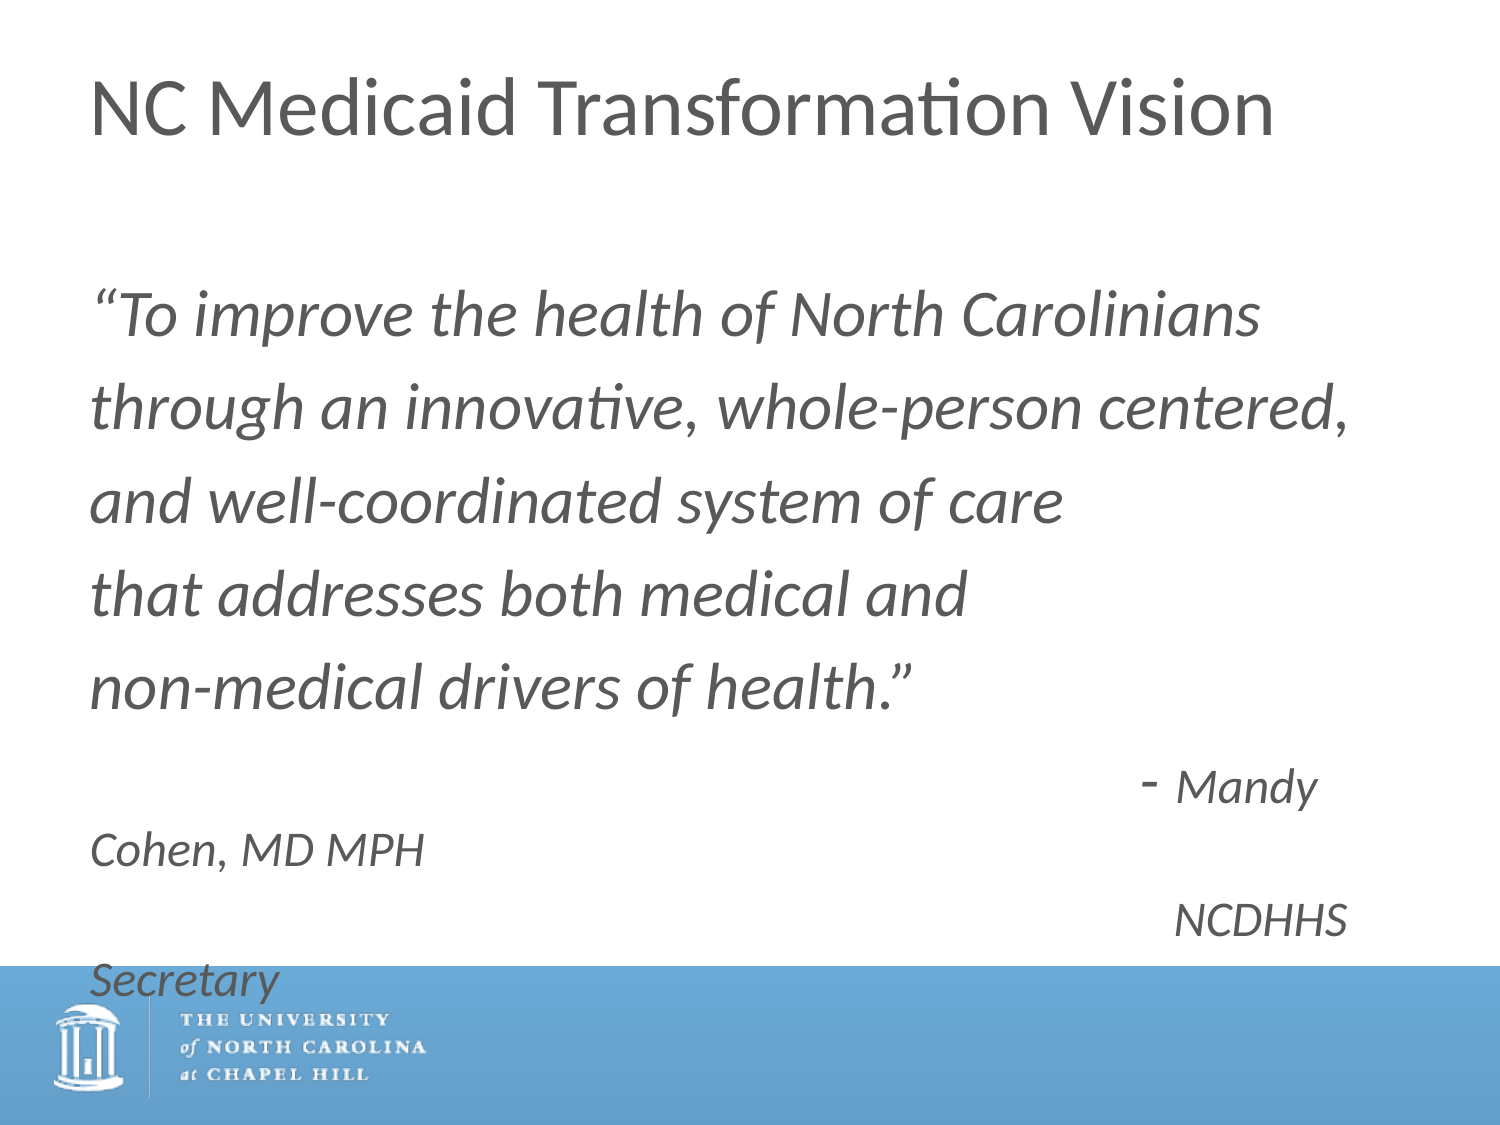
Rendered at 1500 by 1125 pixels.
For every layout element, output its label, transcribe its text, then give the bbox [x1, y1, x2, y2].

title NC Medicaid Transformation Vision [75, 45, 1425, 233]
list “To improve the health of North Carolinians through an innovative, whole-person centered, and well-coordinated system of care that addresses both medical and non-medical drivers of health.” - Mandy Cohen, MD MPH NCDHHS Secretary [75, 262, 1425, 933]
picture [54, 995, 426, 1098]
